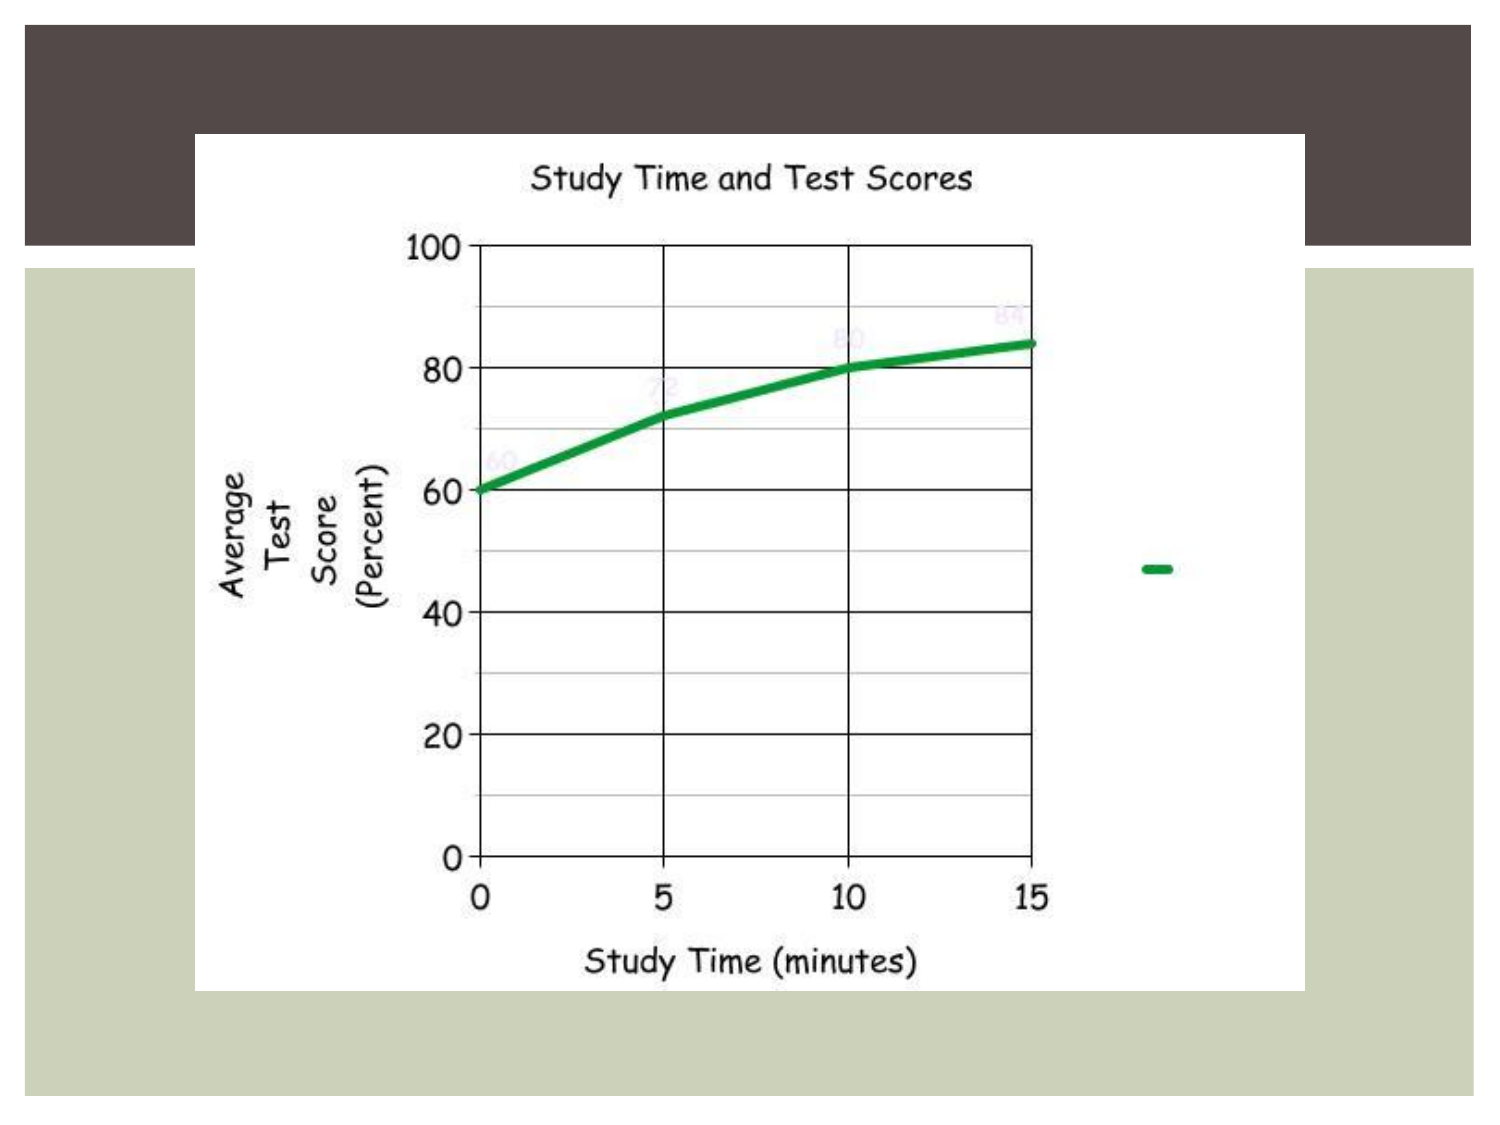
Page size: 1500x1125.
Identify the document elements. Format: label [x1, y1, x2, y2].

picture [194, 133, 1305, 991]
